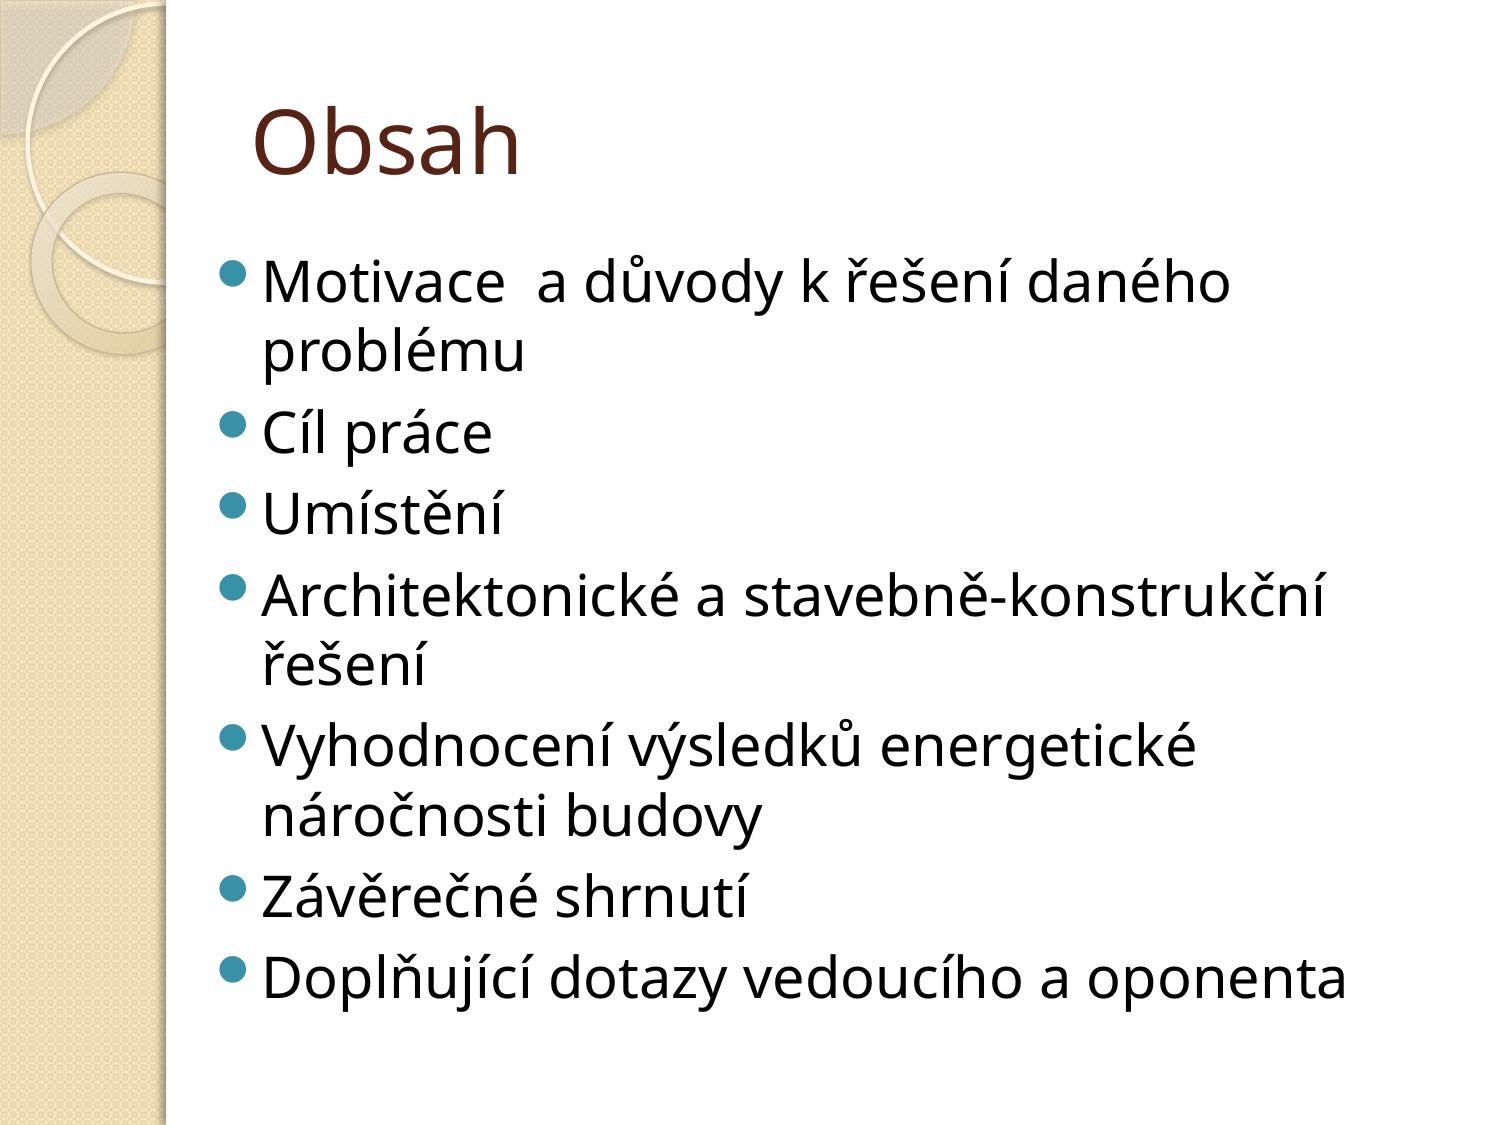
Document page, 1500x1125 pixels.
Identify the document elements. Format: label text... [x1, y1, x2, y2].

list Motivace a důvody k řešení daného problému Cíl práce Umístění Architektonické a stavebně-konstrukční řešení Vyhodnocení výsledků energetické náročnosti budovy Závěrečné shrnutí Doplňující dotazy vedoucího a oponenta [187, 237, 1466, 1025]
title Obsah [235, 45, 1466, 233]
